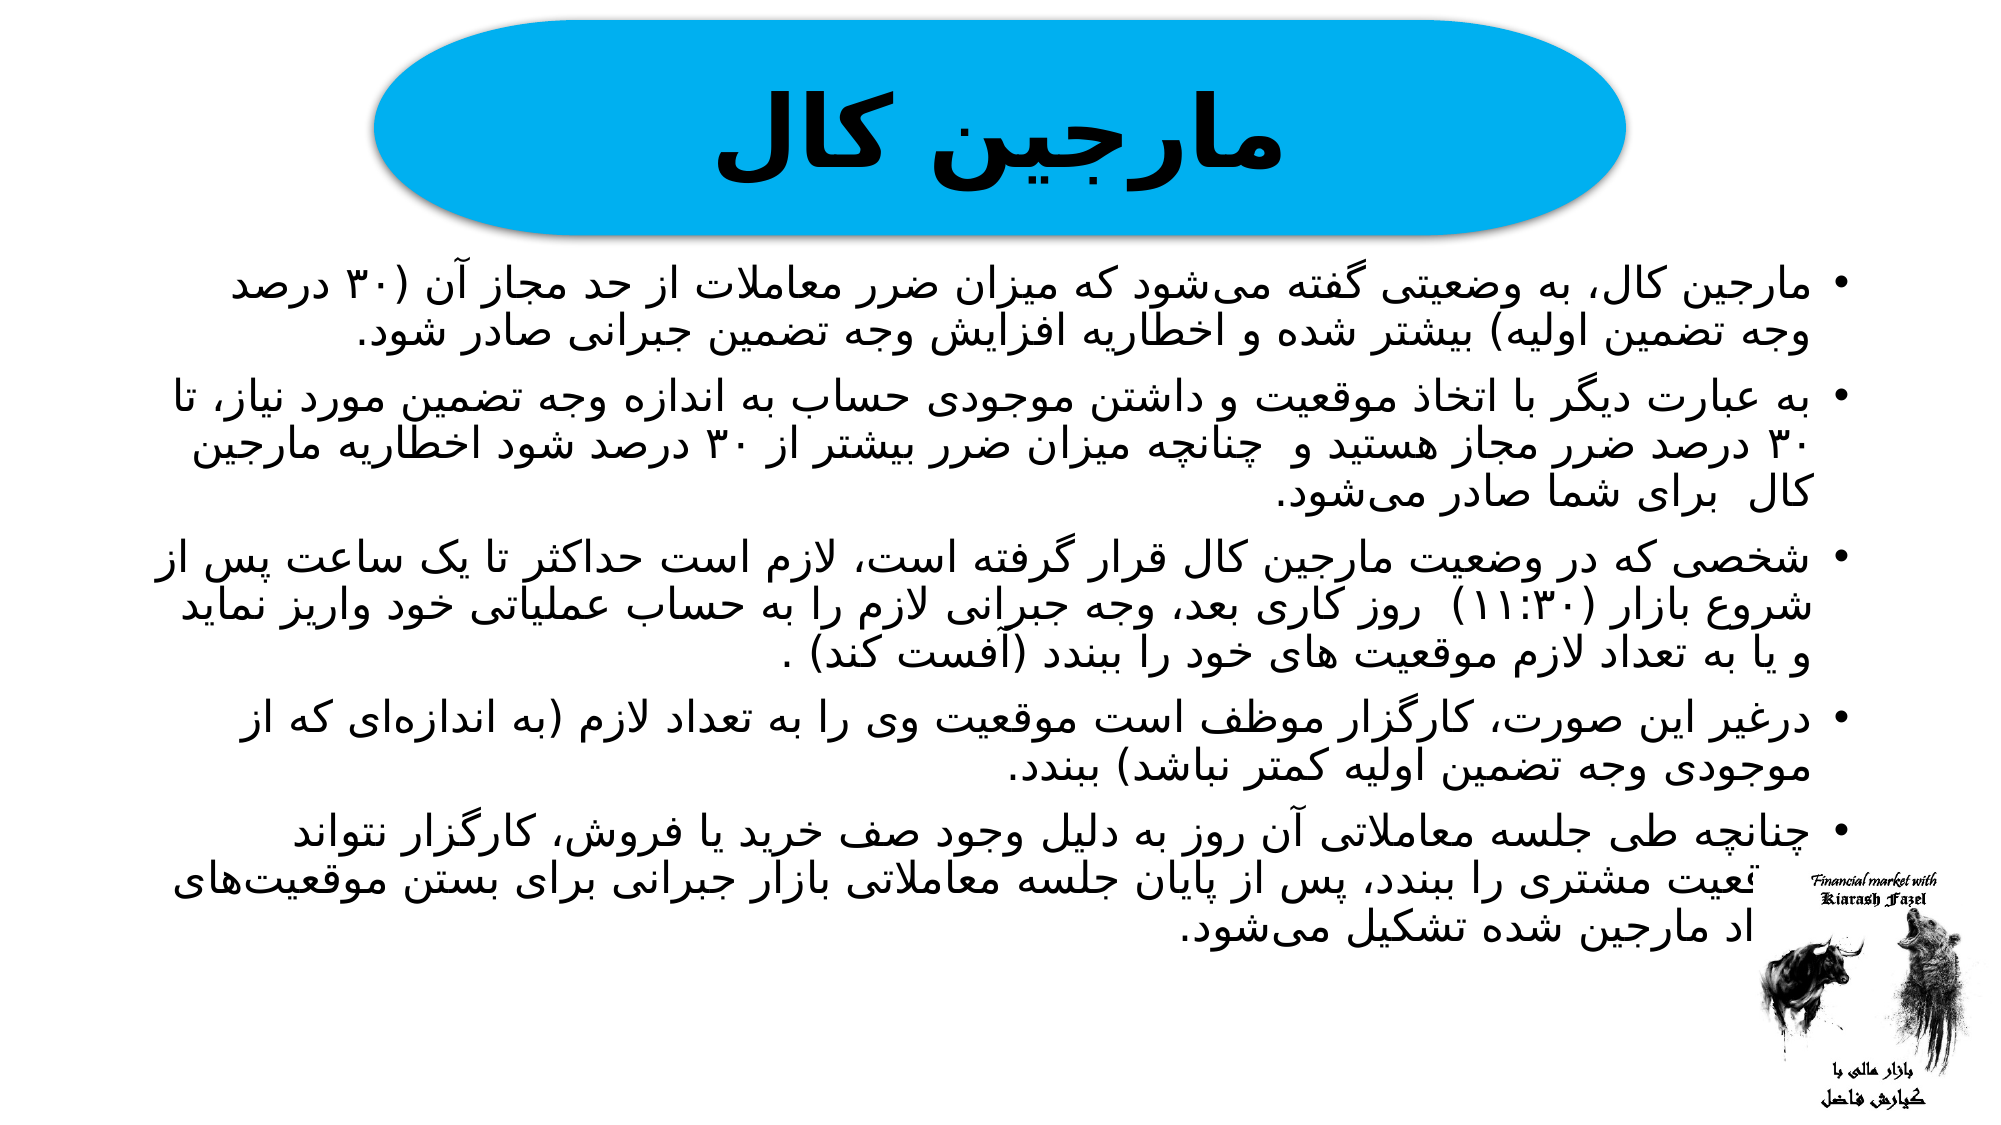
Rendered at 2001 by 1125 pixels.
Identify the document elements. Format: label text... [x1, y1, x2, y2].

list مارجین کال، به وضعیتی گفته می‌شود که میزان ضرر معاملات از حد مجاز آن (۳۰ درصد وجه تضمین اولیه) بیشتر شده و اخطاریه افزایش وجه تضمین جبرانی صادر شود. به عبارت دیگر با اتخاذ موقعیت و داشتن موجودی حساب به اندازه وجه تضمین مورد نیاز، تا ۳۰ درصد ضرر مجاز هستید و چنانچه میزان ضرر بیشتر از ۳۰ درصد شود اخطاریه مارجین کال برای شما صادر می‌شود. شخصی که در وضعیت مارجین کال قرار گرفته است، لازم است حداکثر تا یک ساعت پس از شروع بازار (۱۱:۳۰) روز کاری بعد، وجه جبرانی لازم را به حساب عملیاتی خود واریز نماید و یا به تعداد لازم موقعیت های خود را ببندد (آفست کند) . درغیر این صورت، کارگزار موظف است موقعیت وی را به تعداد لازم (به اندازه‌ای که از موجودی وجه تضمین اولیه کمتر نباشد) ببندد. چنانچه طی جلسه معاملاتی آن روز به دلیل وجود صف خرید یا فروش، کارگزار نتواند موقعیت مشتری را ببندد، پس از پایان جلسه معاملاتی بازار جبرانی برای بستن موقعیت‌های افراد مارجین شده تشکیل می‌شود. [137, 252, 1863, 967]
picture [1753, 871, 1993, 1111]
text_box مارجین کال [378, 24, 1622, 231]
